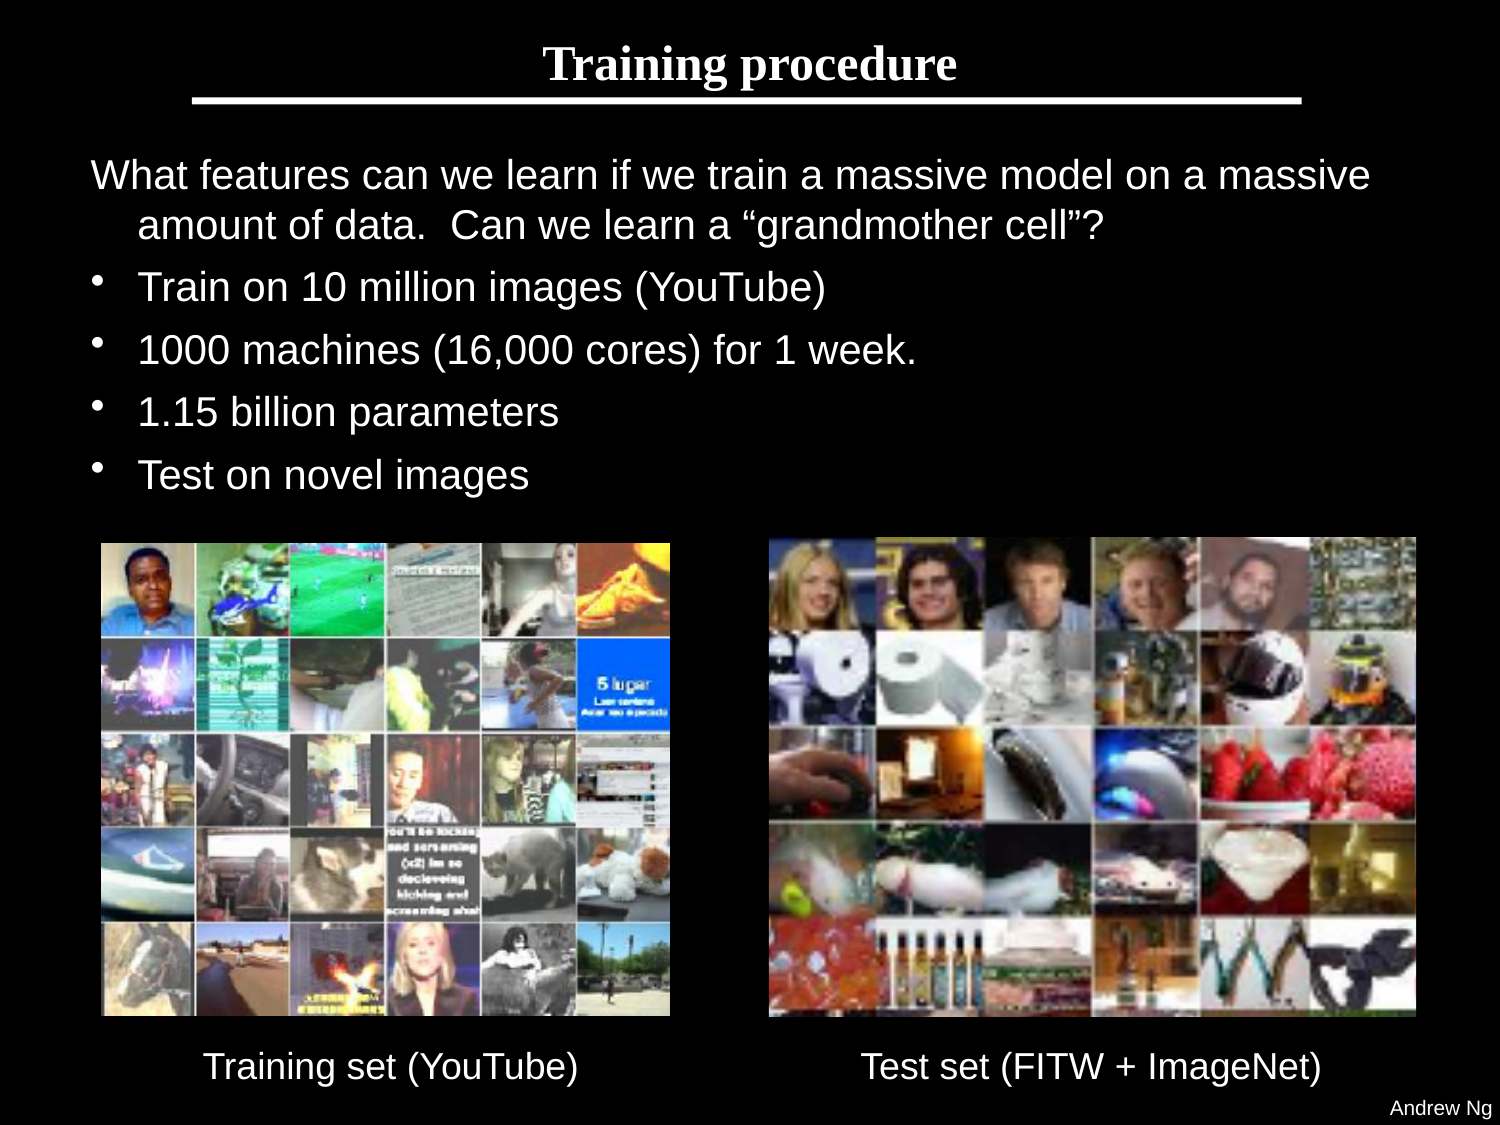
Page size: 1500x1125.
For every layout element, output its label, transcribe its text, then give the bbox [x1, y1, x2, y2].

list What features can we learn if we train a massive model on a massive amount of data. Can we learn a “grandmother cell”? Train on 10 million images (YouTube) 1000 machines (16,000 cores) for 1 week. 1.15 billion parameters Test on novel images [75, 139, 1427, 891]
title Training procedure [224, 34, 1276, 86]
picture [768, 536, 1417, 1017]
picture [100, 543, 670, 1017]
text_box Training set (YouTube) Test set (FITW + ImageNet) [187, 1034, 1339, 1095]
